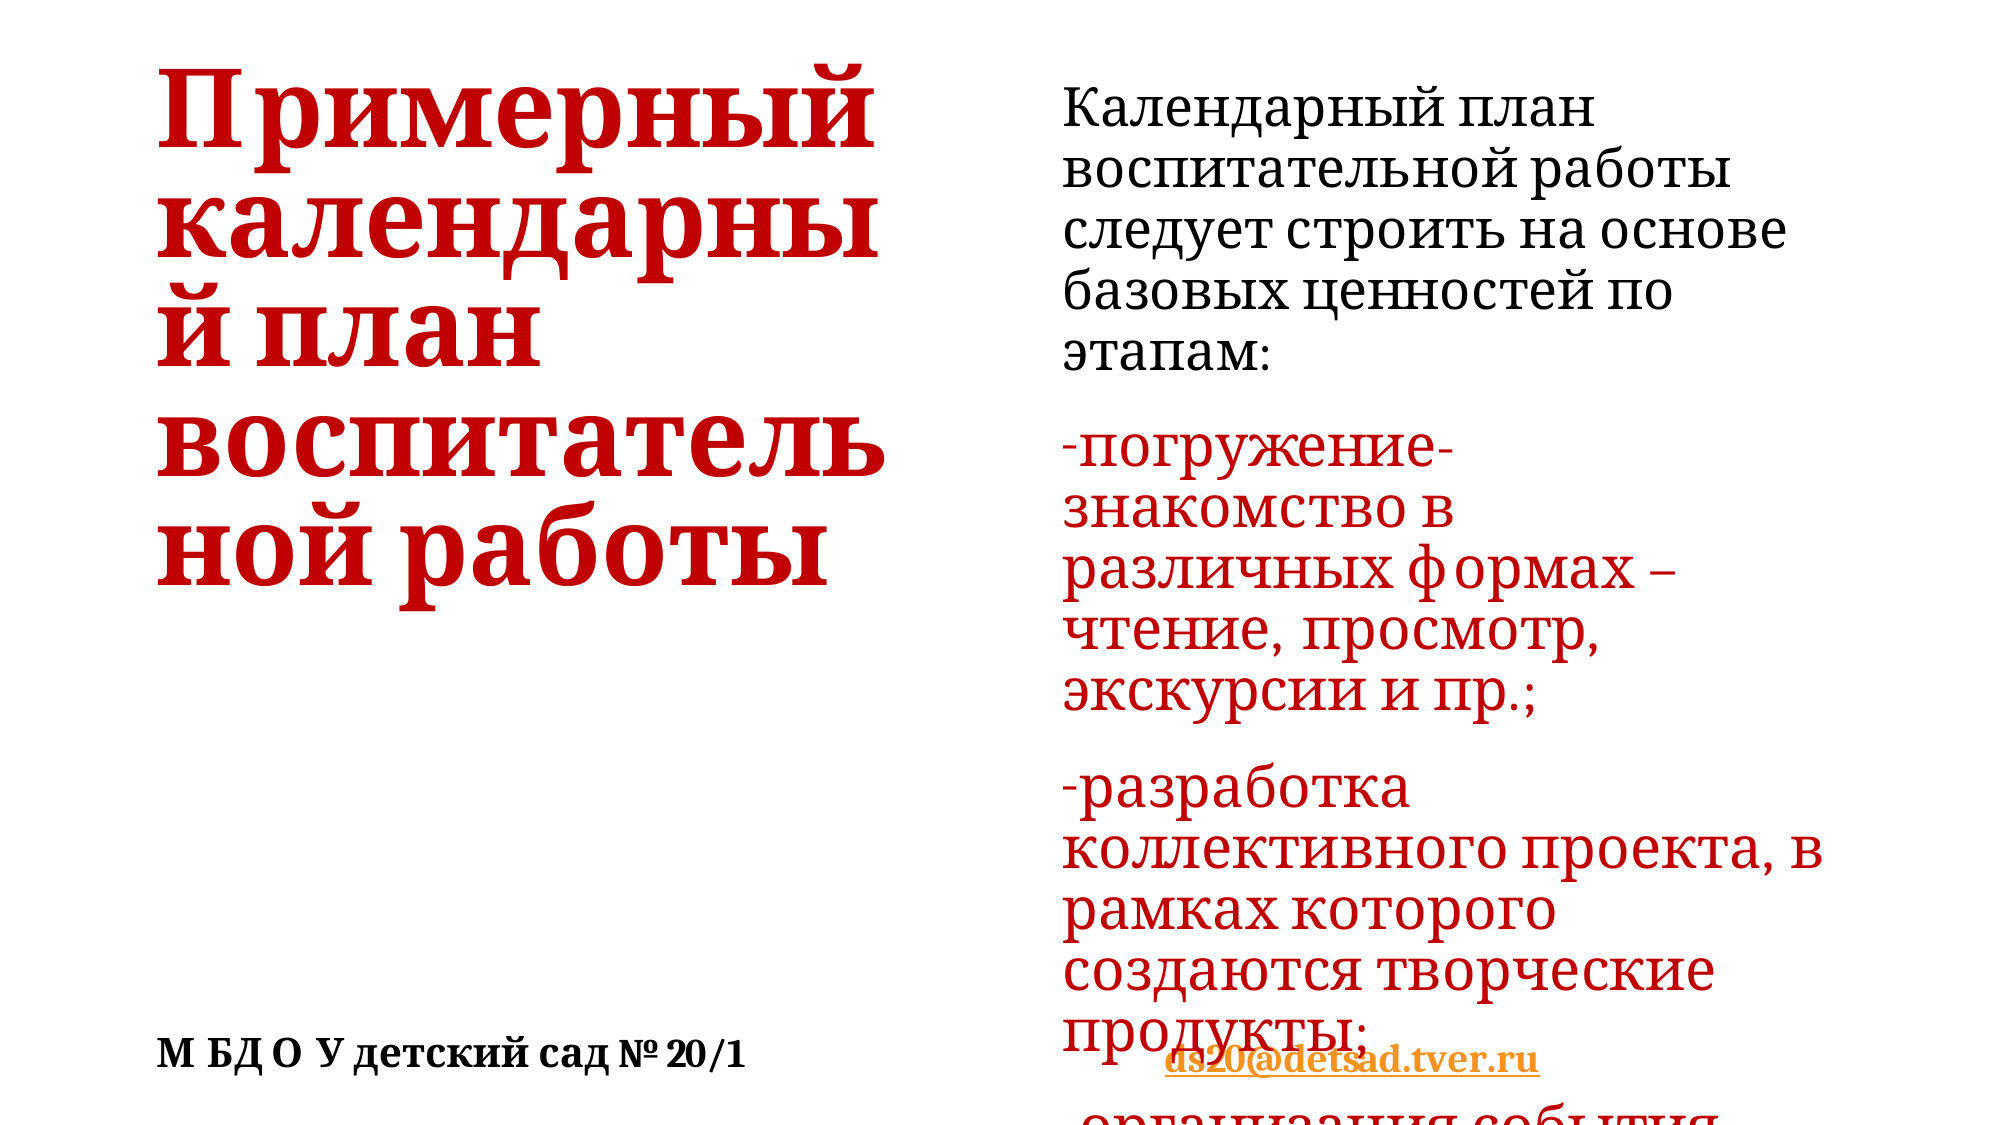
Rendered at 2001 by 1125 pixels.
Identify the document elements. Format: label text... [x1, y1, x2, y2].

slide_number М БДО У детский сад №20/1 [154, 1031, 942, 1125]
text_box Календарный план воспитательной работы следует строить на основе базовых ценностей по этапам: погружение-знакомство в различных формах – чтение, просмотр, экскурсии и пр.; разработка коллективного проекта, в рамках которого создаются творческие продукты; организация события, которое формирует ценности [1060, 76, 1891, 1125]
text_box Примерный календарный план воспитательной работы [154, 60, 942, 608]
